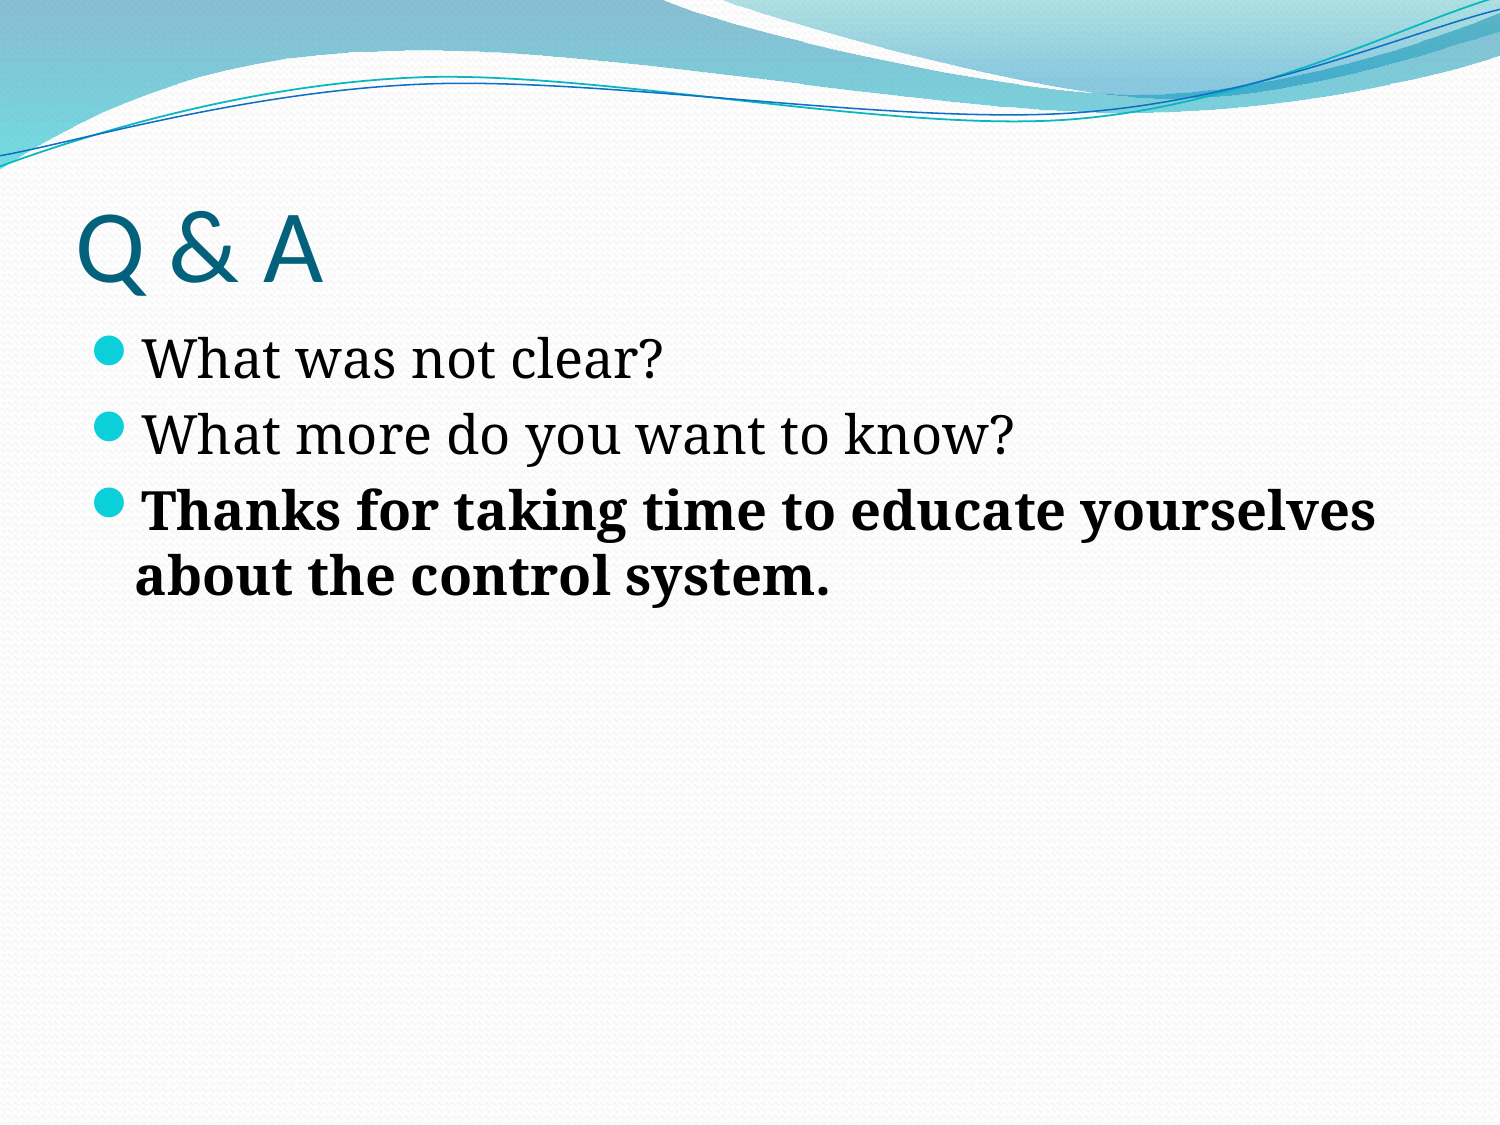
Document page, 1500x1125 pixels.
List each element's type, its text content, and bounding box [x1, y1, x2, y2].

list What was not clear? What more do you want to know? Thanks for taking time to educate yourselves about the control system. [75, 317, 1425, 1038]
title Q & A [75, 115, 1425, 303]
